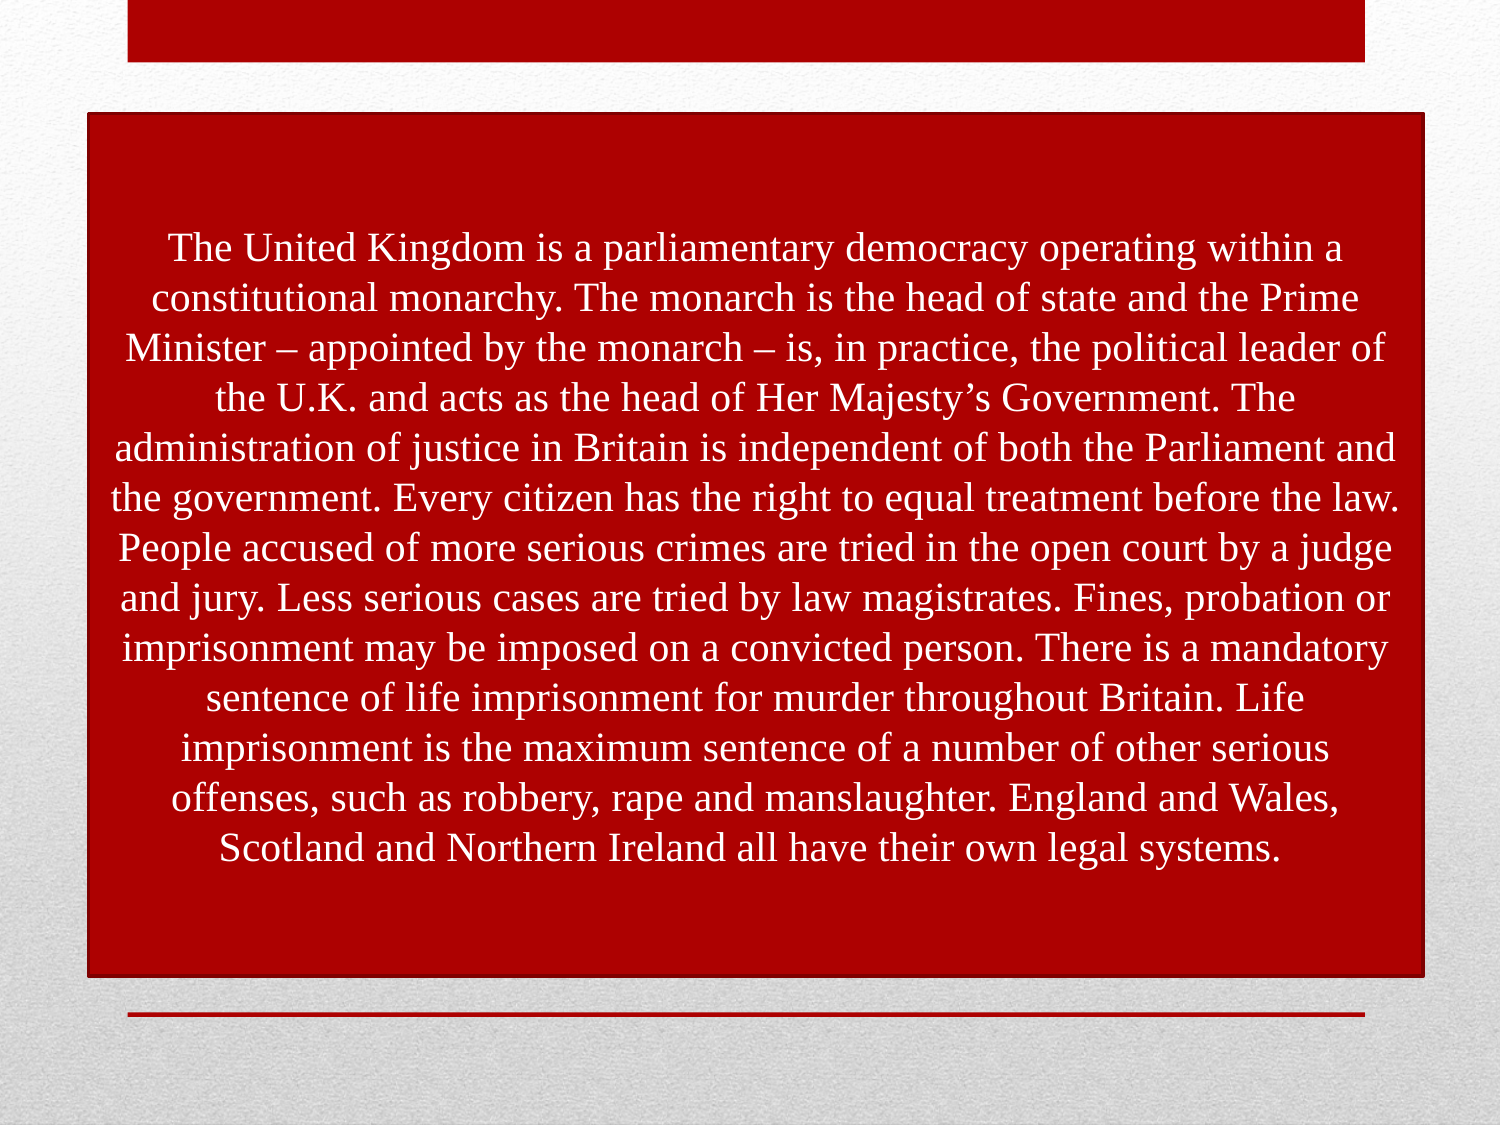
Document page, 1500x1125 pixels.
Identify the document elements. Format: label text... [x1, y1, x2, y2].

text_box The United Kingdom is a parliamentary democracy operating within a constitutional monarchy. The monarch is the head of state and the Prime Minister – appointed by the monarch – is, in practice, the political leader of the U.K. and acts as the head of Her Majesty’s Government. The administration of justice in Britain is independent of both the Parliament and the government. Every citizen has the right to equal treatment before the law. People accused of more serious crimes are tried in the open court by a judge and jury. Less serious cases are tried by law magistrates. Fines, probation or imprisonment may be imposed on a convicted person. There is a mandatory sentence of life imprisonment for murder throughout Britain. Life imprisonment is the maximum sentence of a number of other serious offenses, such as robbery, rape and manslaughter. England and Wales, Scotland and Northern Ireland all have their own legal systems. [87, 112, 1425, 978]
